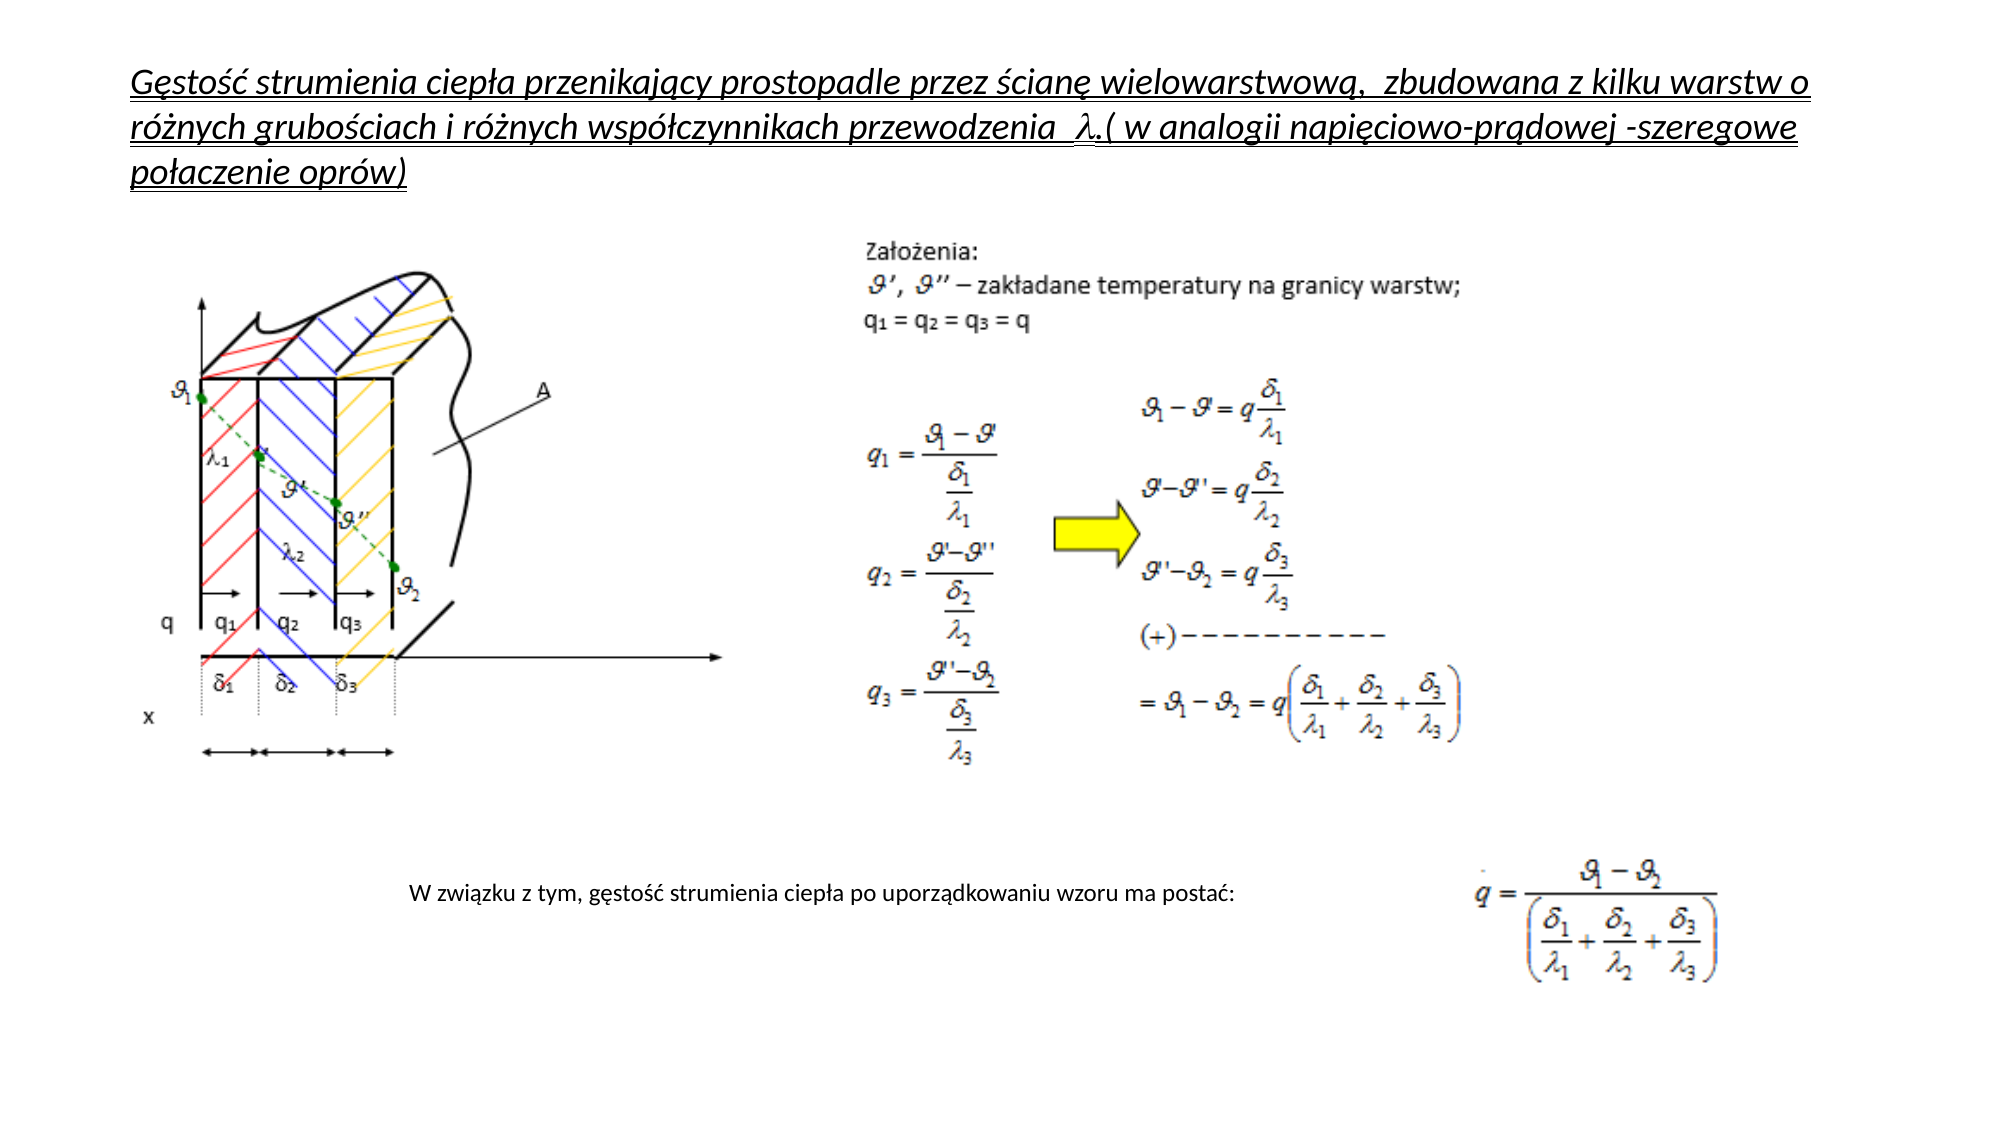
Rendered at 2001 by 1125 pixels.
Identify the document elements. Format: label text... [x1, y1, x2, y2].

text_box W związku z tym, gęstość strumienia ciepła po uporządkowaniu wzoru ma postać: [394, 869, 1395, 914]
text_box Gęstość strumienia ciepła przenikający prostopadle przez ścianę wielowarstwową, zbudowana z kilku warstw o różnych grubościach i różnych współczynnikach przewodzenia .( w analogii napięciowo-prądowej -szeregowe połaczenie oprów) [115, 49, 1862, 200]
picture [780, 232, 1625, 769]
picture [1405, 833, 1809, 989]
picture [115, 267, 767, 769]
